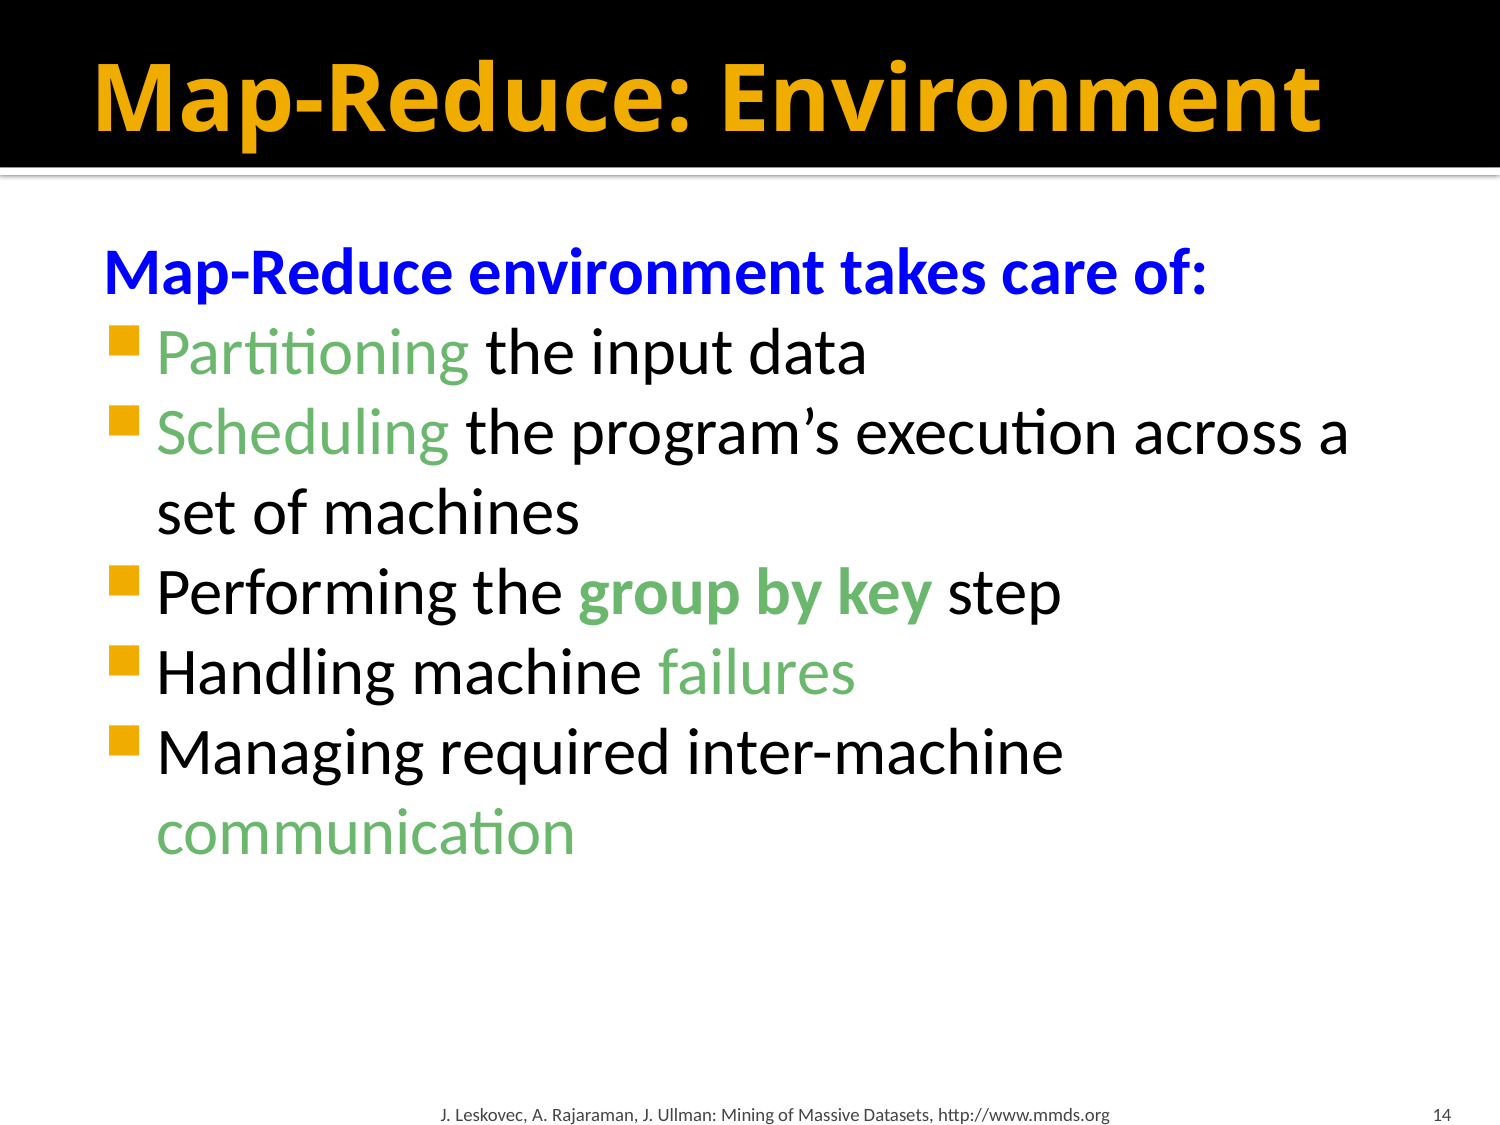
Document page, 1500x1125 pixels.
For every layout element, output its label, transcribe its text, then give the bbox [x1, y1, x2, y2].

title Map-Reduce: Environment [75, 12, 1425, 175]
list Map-Reduce environment takes care of: Partitioning the input data Scheduling the program’s execution across a set of machines Performing the group by key step Handling machine failures Managing required inter-machine communication [75, 212, 1425, 1075]
slide_number 14 [1345, 1080, 1467, 1125]
footer J. Leskovec, A. Rajaraman, J. Ullman: Mining of Massive Datasets, http://www.mmds.org [433, 1080, 1337, 1125]
